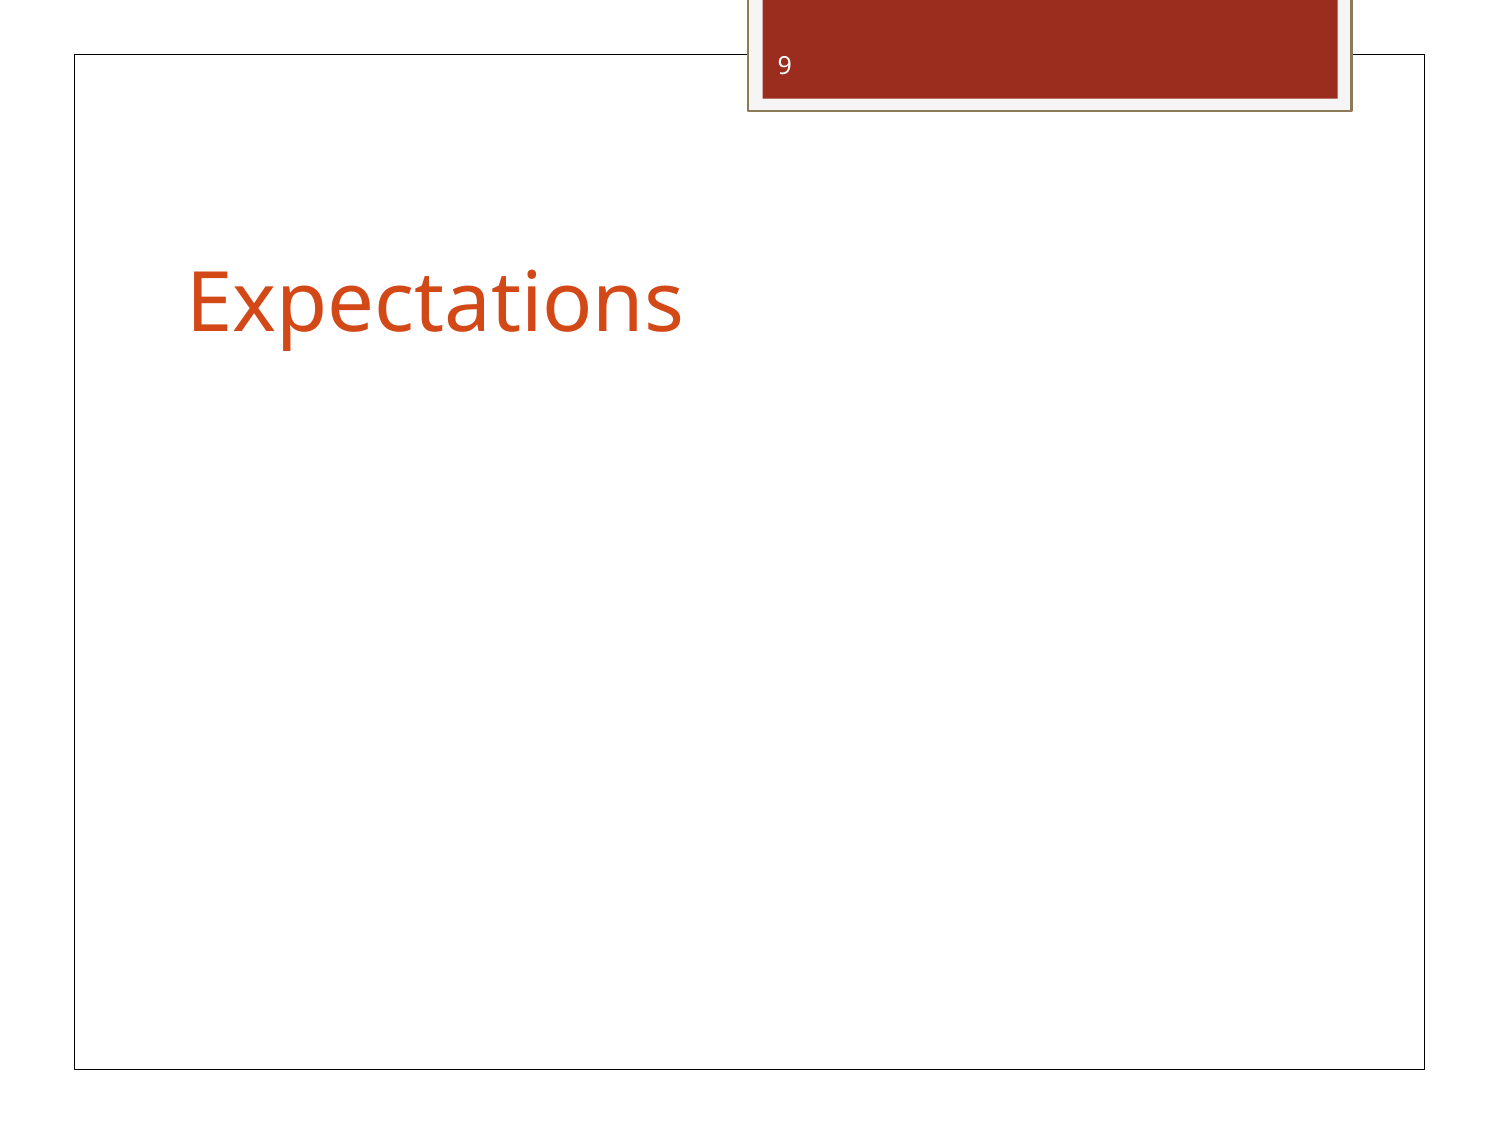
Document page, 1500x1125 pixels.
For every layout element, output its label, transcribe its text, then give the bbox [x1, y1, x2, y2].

title Expectations [171, 168, 1324, 357]
slide_number 9 [762, 36, 982, 97]
